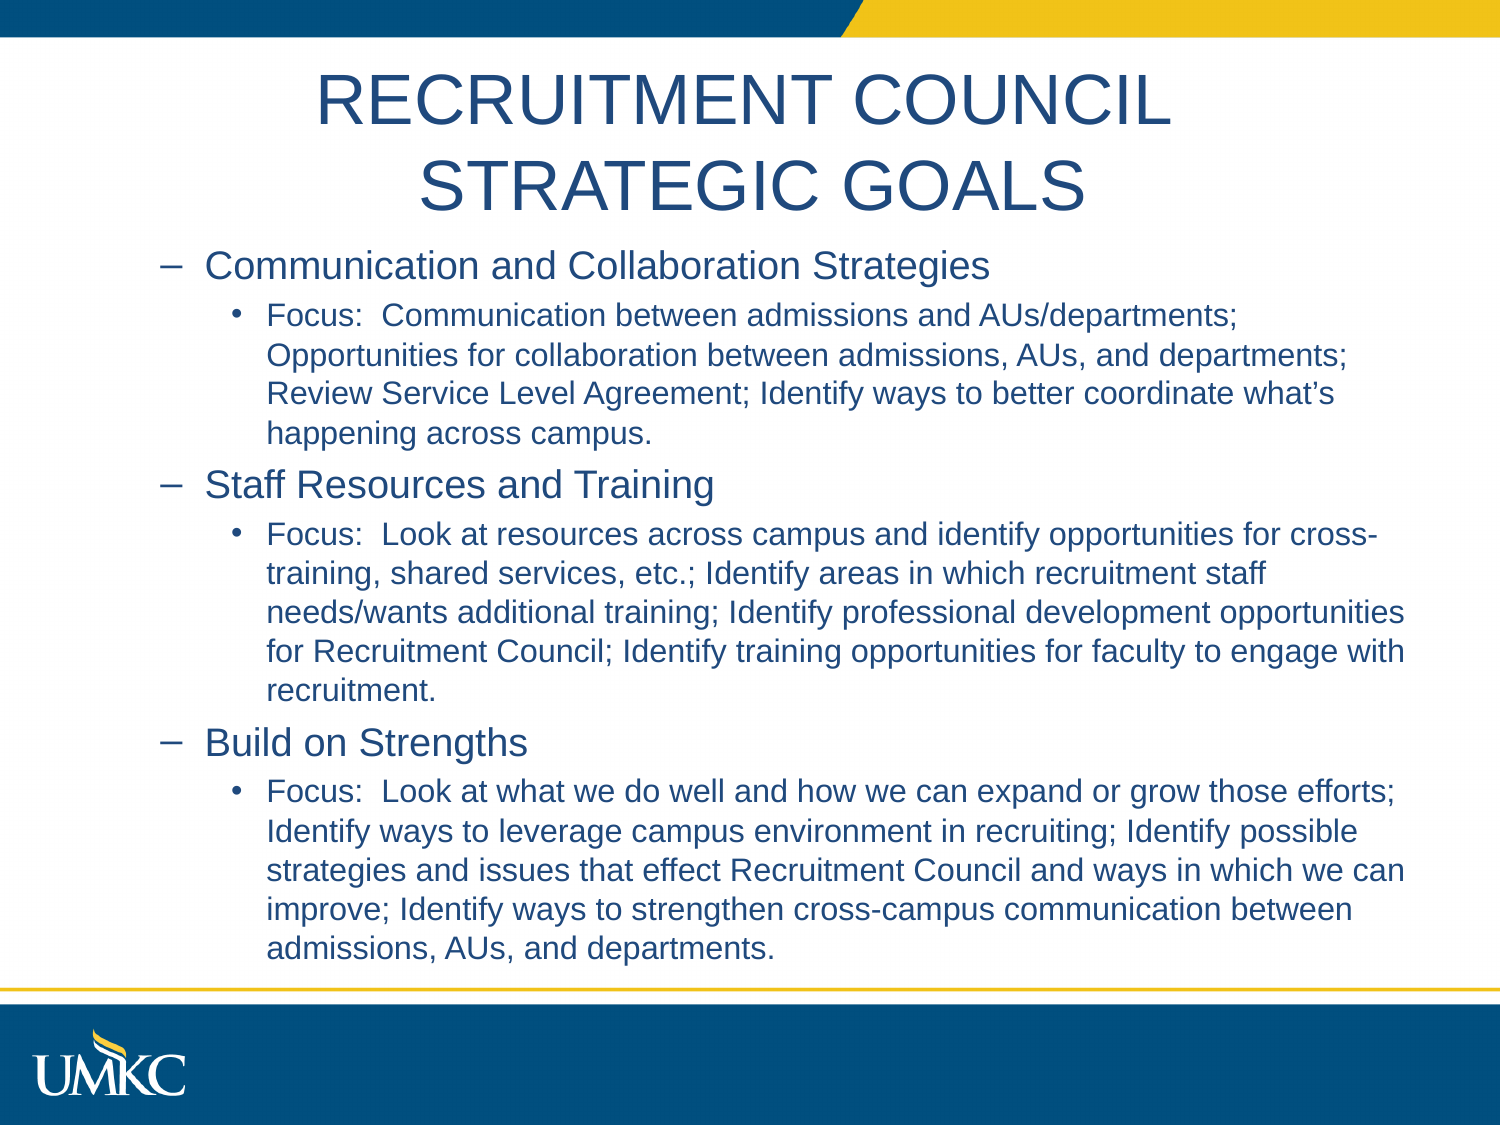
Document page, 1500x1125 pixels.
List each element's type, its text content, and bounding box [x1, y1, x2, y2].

title RECRUITMENT COUNCIL STRATEGIC GOALS [49, 45, 1457, 233]
picture [0, 0, 1500, 1125]
list Communication and Collaboration Strategies Focus: Communication between admissions and AUs/departments; Opportunities for collaboration between admissions, AUs, and departments; Review Service Level Agreement; Identify ways to better coordinate what’s happening across campus. Staff Resources and Training Focus: Look at resources across campus and identify opportunities for cross-training, shared services, etc.; Identify areas in which recruitment staff needs/wants additional training; Identify professional development opportunities for Recruitment Council; Identify training opportunities for faculty to engage with recruitment. Build on Strengths Focus: Look at what we do well and how we can expand or grow those efforts; Identify ways to leverage campus environment in recruiting; Identify possible strategies and issues that effect Recruitment Council and ways in which we can improve; Identify ways to strengthen cross-campus communication between admissions, AUs, and departments. [75, 232, 1425, 975]
